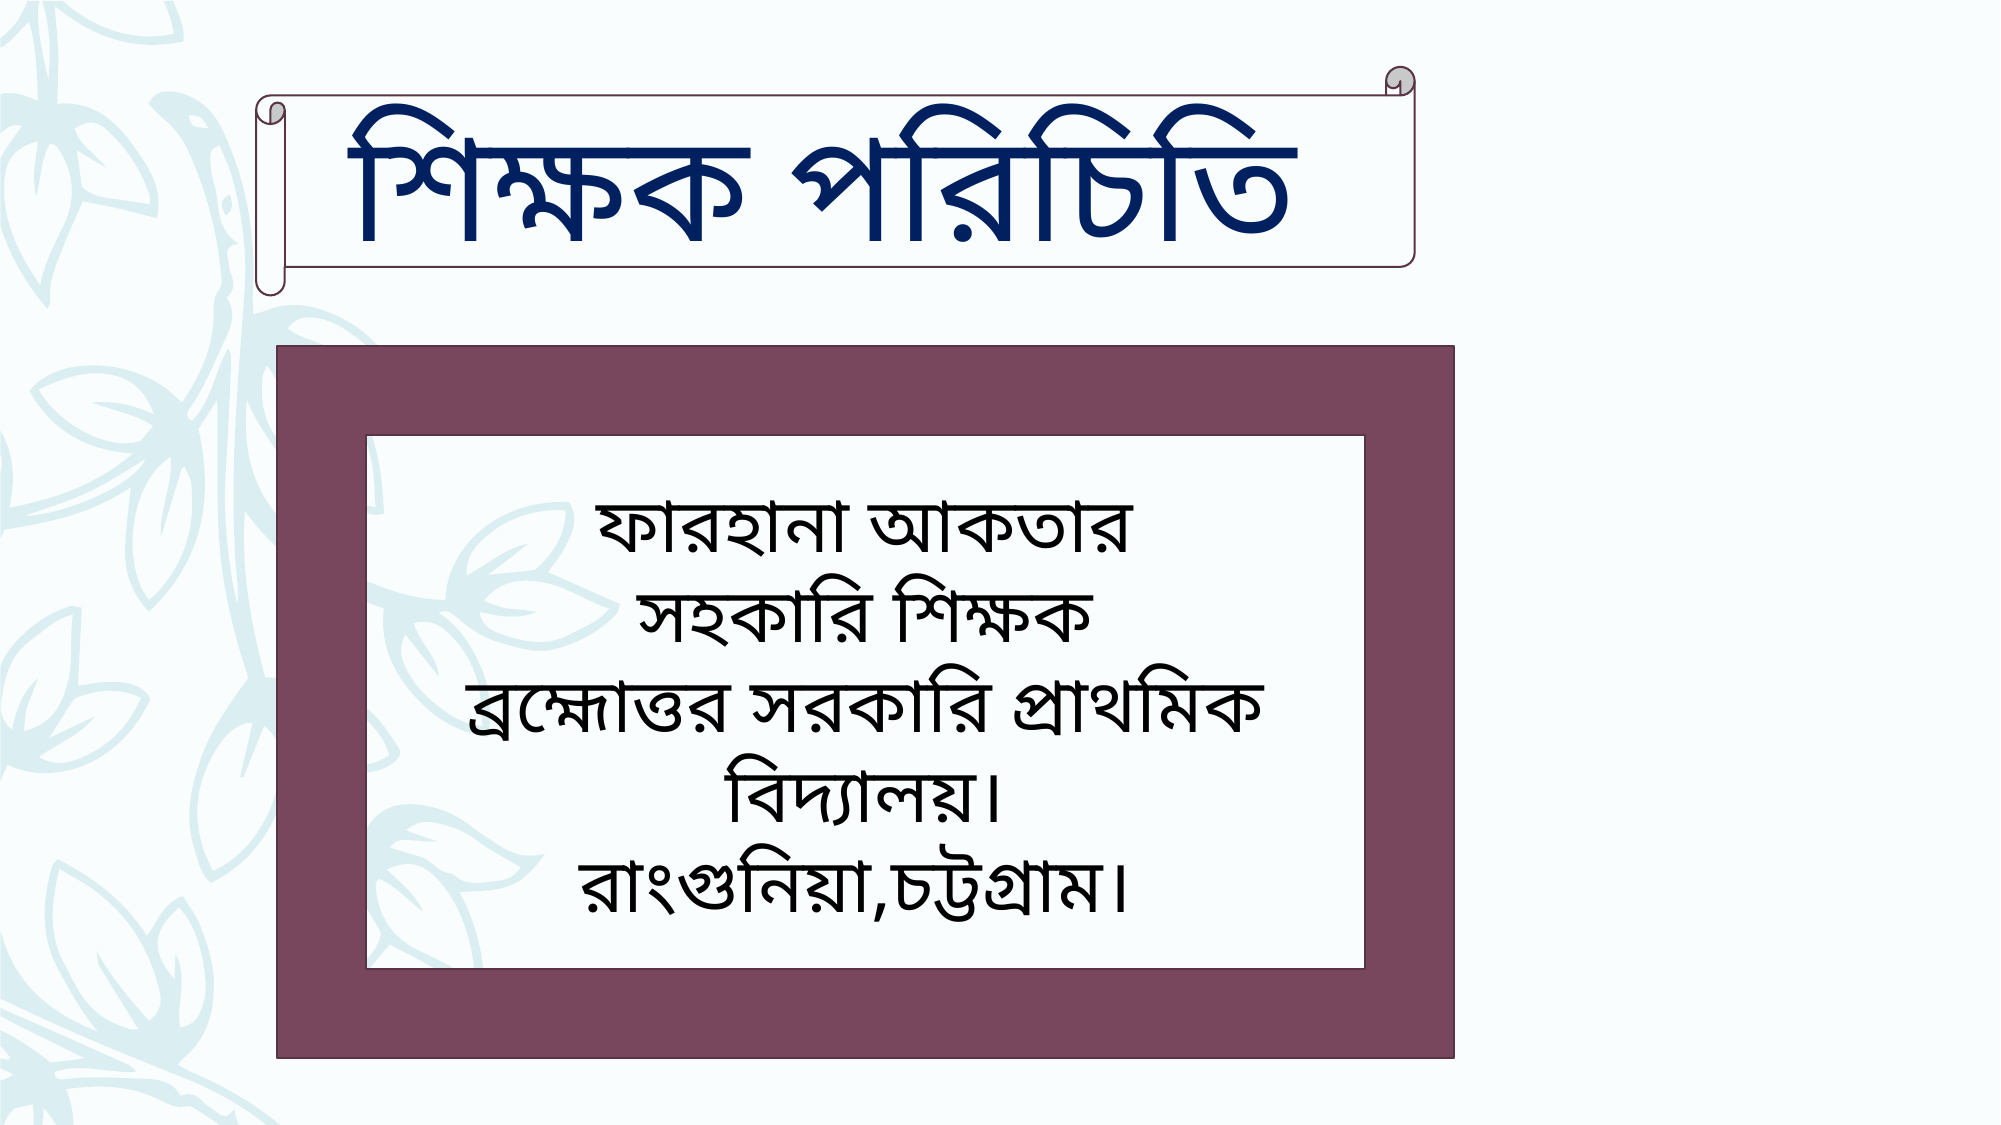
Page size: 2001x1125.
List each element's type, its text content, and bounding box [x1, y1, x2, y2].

text_box শিক্ষক পরিচিতি [255, 65, 1416, 297]
text_box ফারহানা আকতার সহকারি শিক্ষক ব্রহ্মোত্তর সরকারি প্রাথমিক বিদ্যালয়। রাংগুনিয়া,চট্টগ্রাম। [276, 345, 1455, 1059]
